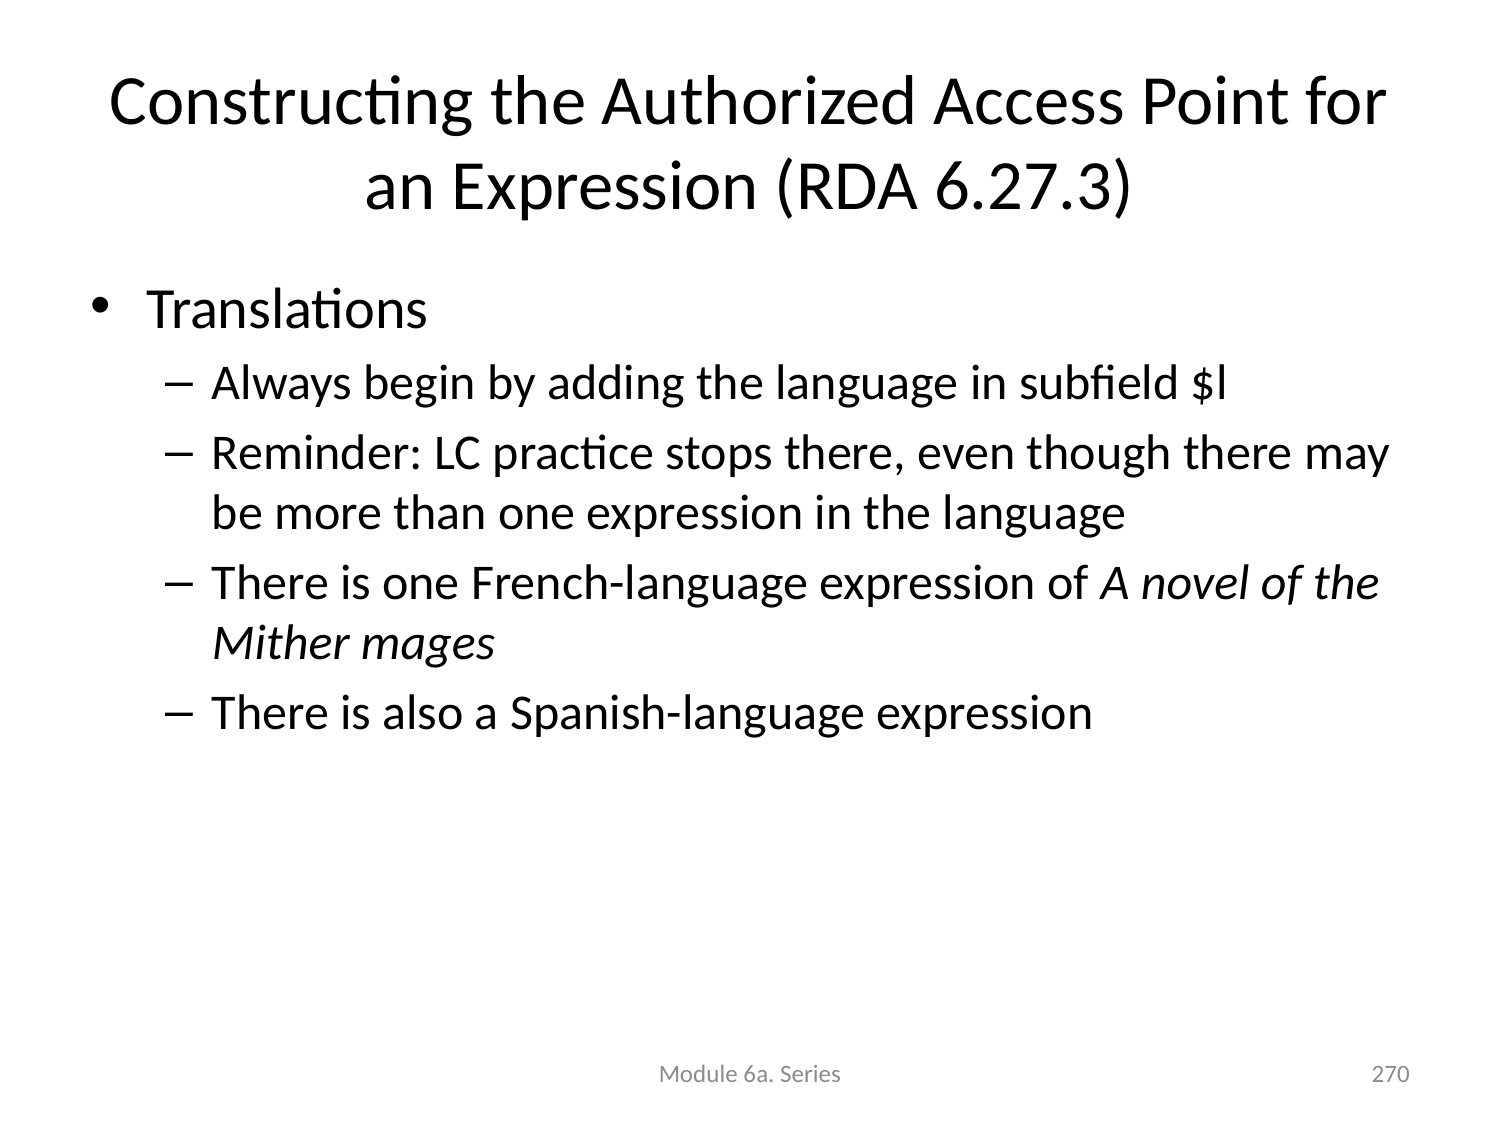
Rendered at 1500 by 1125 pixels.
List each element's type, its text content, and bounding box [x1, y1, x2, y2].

slide_number 270 [1074, 1042, 1425, 1103]
footer Module 6a. Series [512, 1042, 988, 1103]
title Constructing the Authorized Access Point for an Expression (RDA 6.27.3) [74, 44, 1426, 233]
list Translations Always begin by adding the language in subfield $l Reminder: LC practice stops there, even though there may be more than one expression in the language There is one French-language expression of A novel of the Mither mages There is also a Spanish-language expression [74, 262, 1426, 1006]
